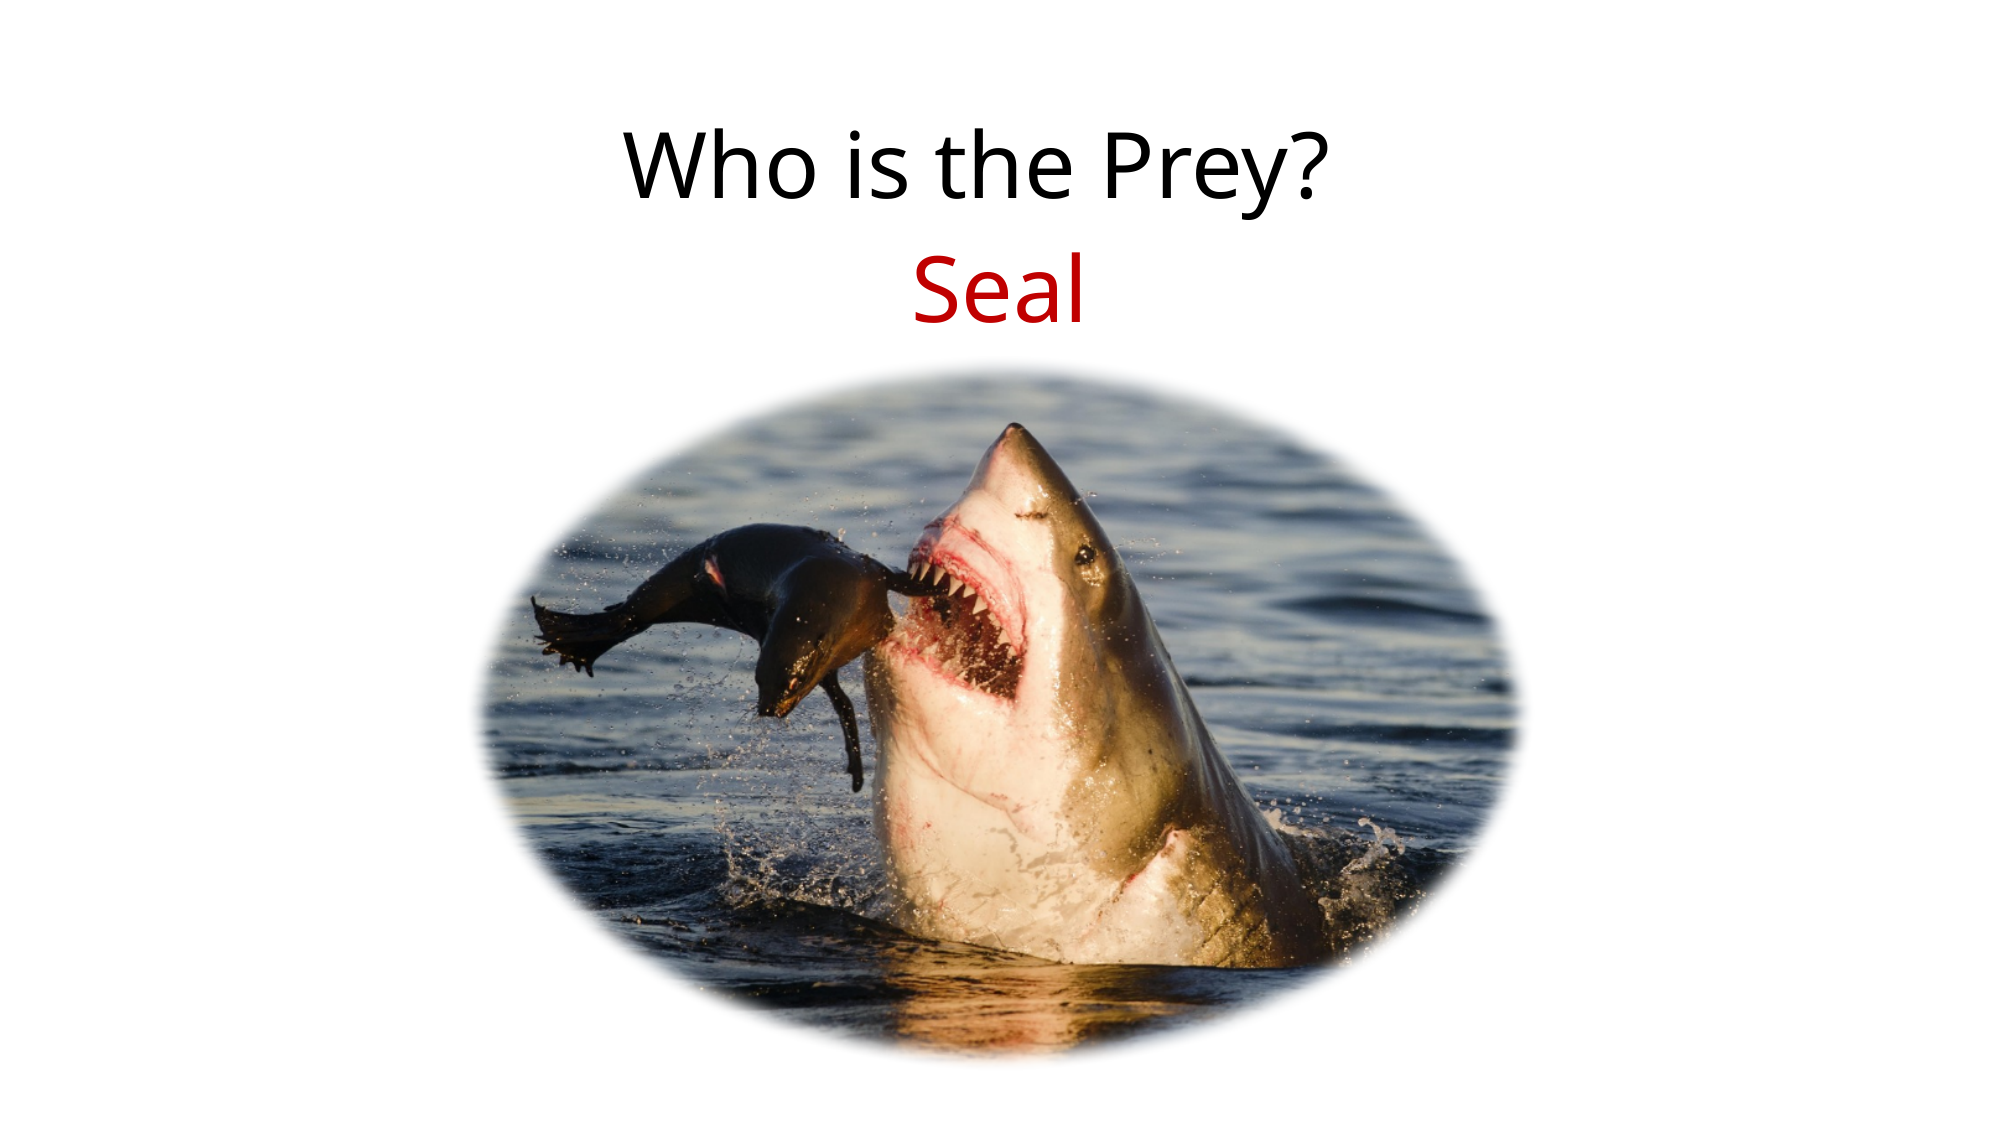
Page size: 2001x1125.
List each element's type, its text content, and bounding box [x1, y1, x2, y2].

text_box Who is the Prey? [137, 59, 1863, 183]
picture [465, 355, 1535, 1071]
text_box Seal [137, 183, 1863, 402]
